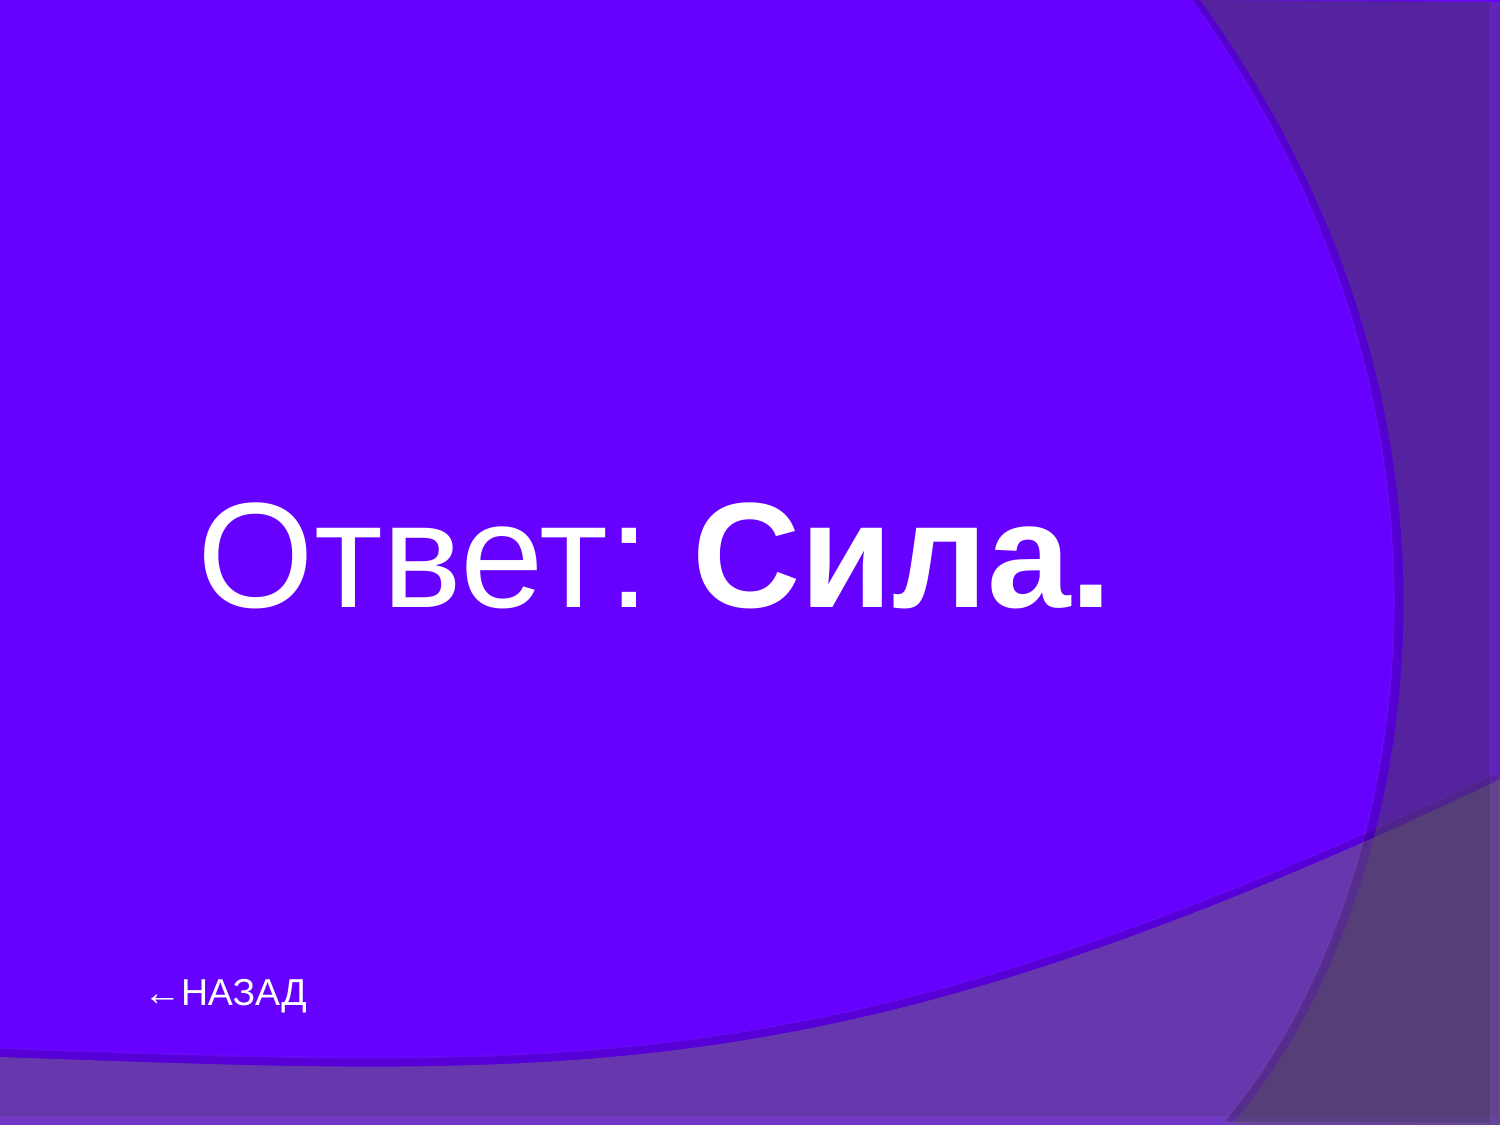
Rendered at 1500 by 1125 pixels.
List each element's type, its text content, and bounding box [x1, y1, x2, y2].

text_box ←НАЗАД [128, 960, 352, 1021]
text_box Ответ: Сила. [183, 450, 1447, 646]
